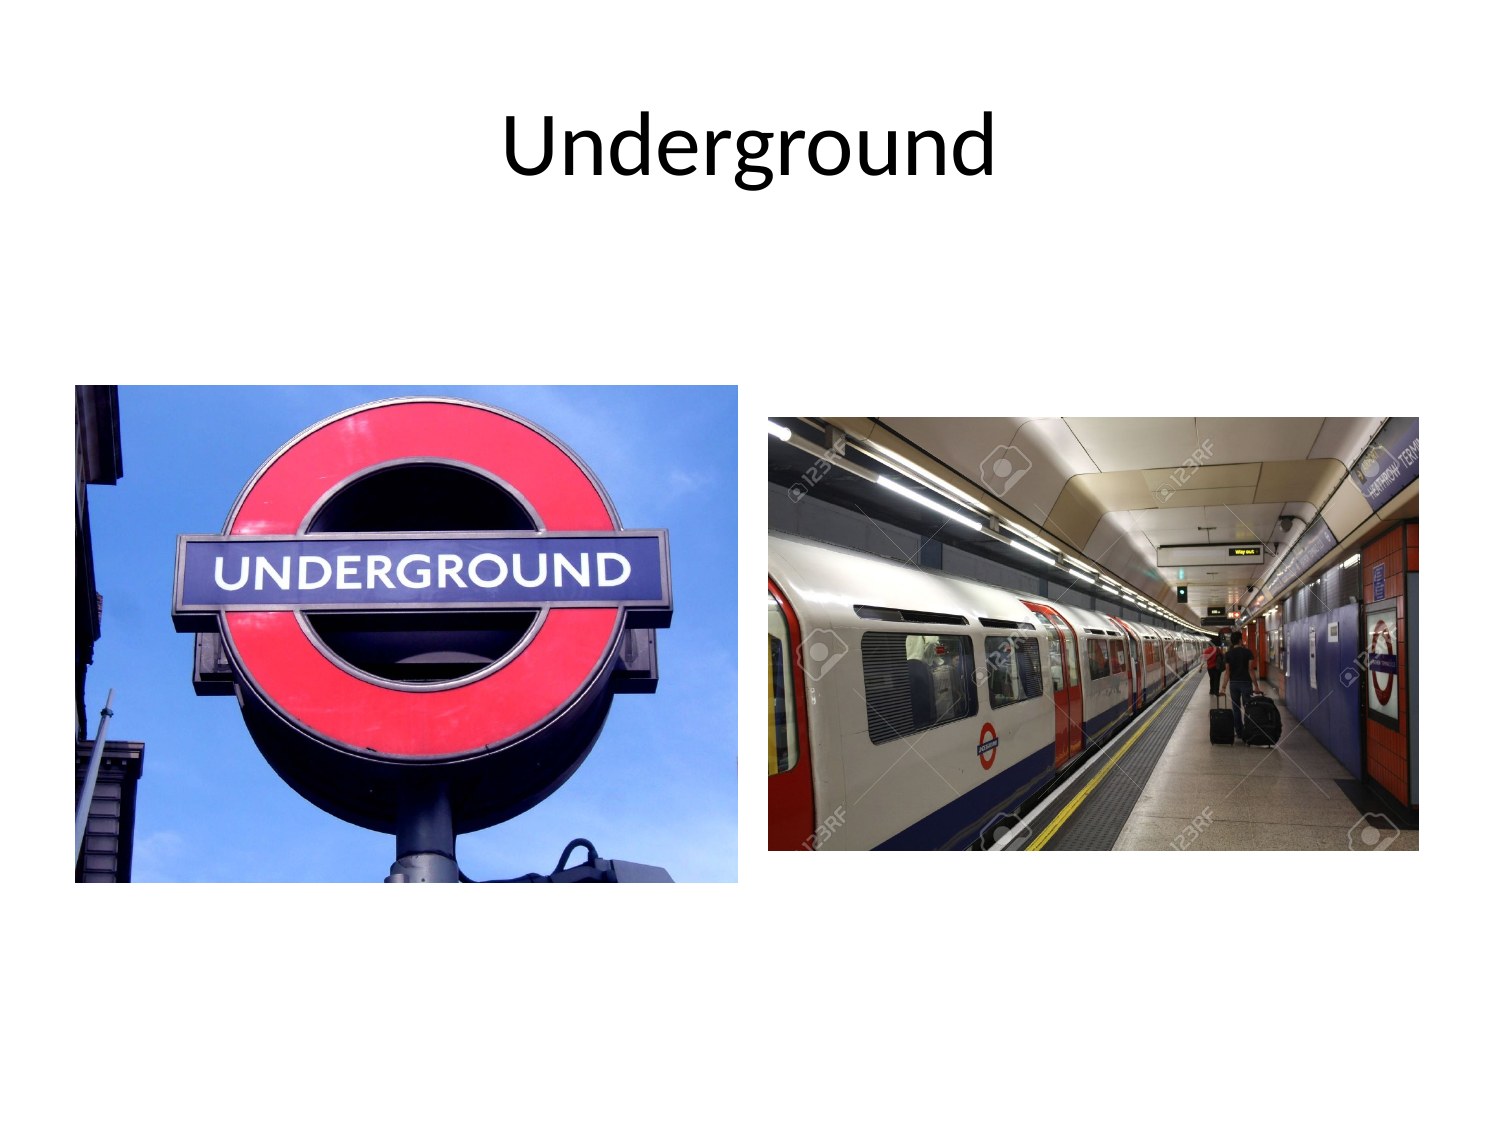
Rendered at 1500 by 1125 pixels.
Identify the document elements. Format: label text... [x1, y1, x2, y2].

title Underground [75, 45, 1425, 233]
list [74, 384, 738, 883]
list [768, 416, 1420, 851]
